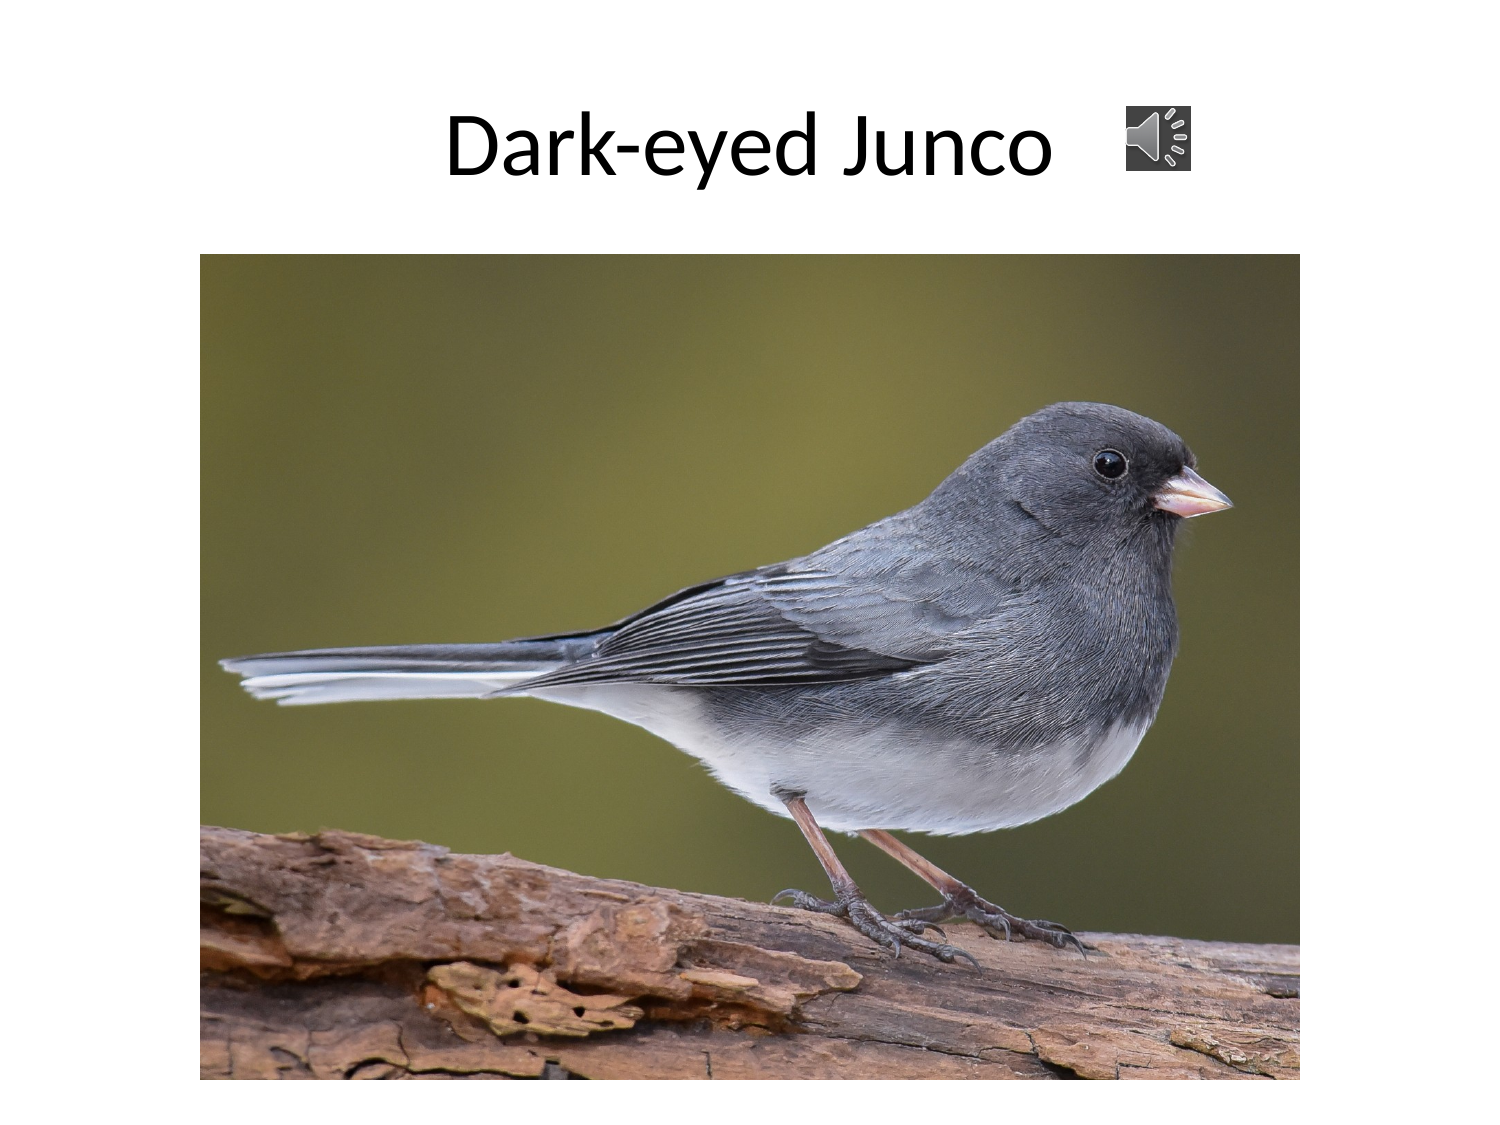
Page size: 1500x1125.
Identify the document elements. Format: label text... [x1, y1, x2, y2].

picture [1124, 105, 1192, 173]
title Dark-eyed Junco [75, 45, 1425, 233]
picture [200, 254, 1300, 1081]
